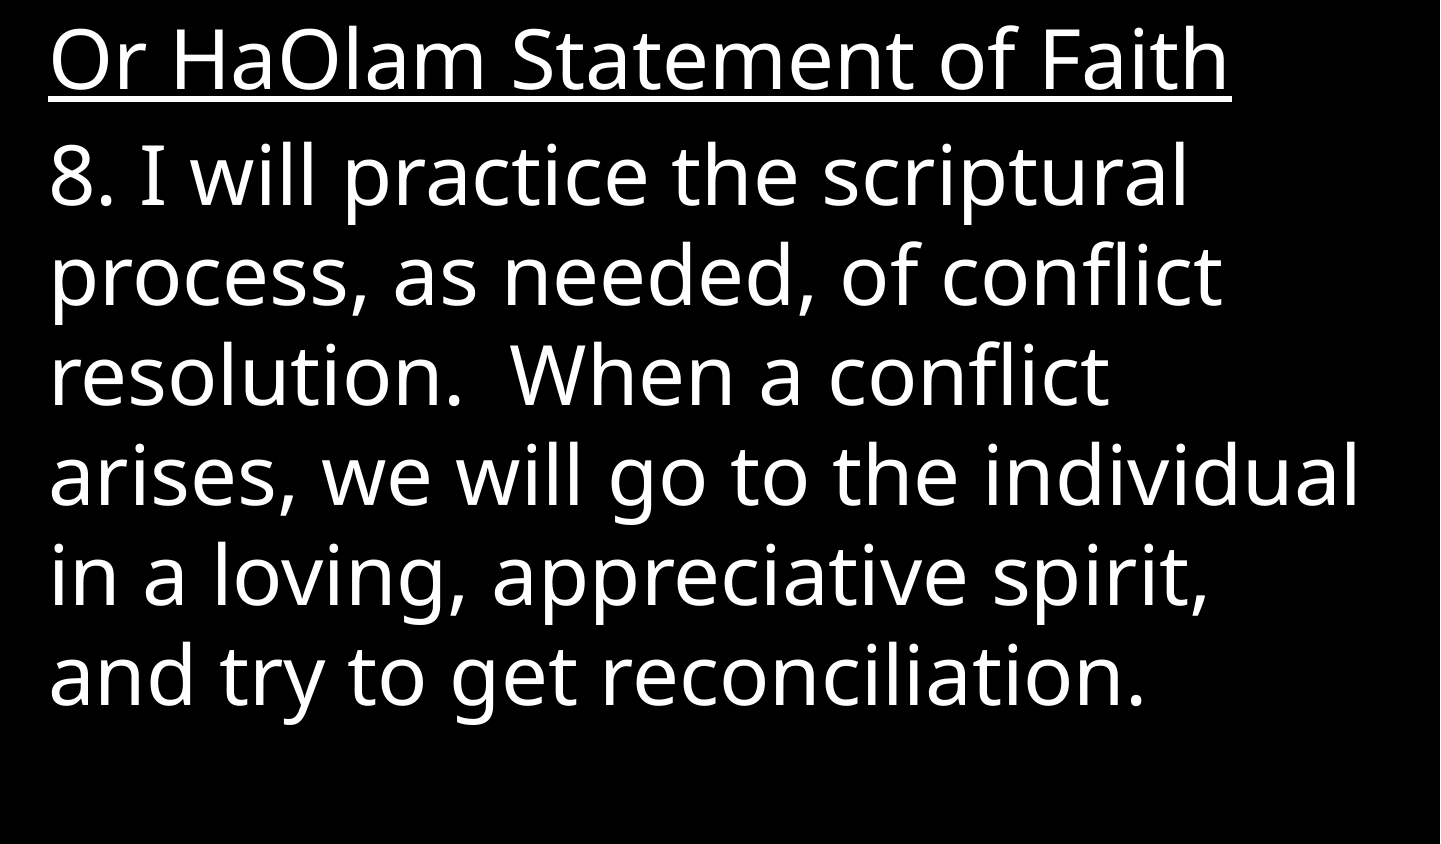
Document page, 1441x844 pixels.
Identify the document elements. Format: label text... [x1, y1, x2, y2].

subtitle Or HaOlam Statement of Faith 8. I will practice the scriptural process, as needed, of conflict resolution. When a conflict arises, we will go to the individual in a loving, appreciative spirit, and try to get reconciliation. [36, 0, 1393, 844]
